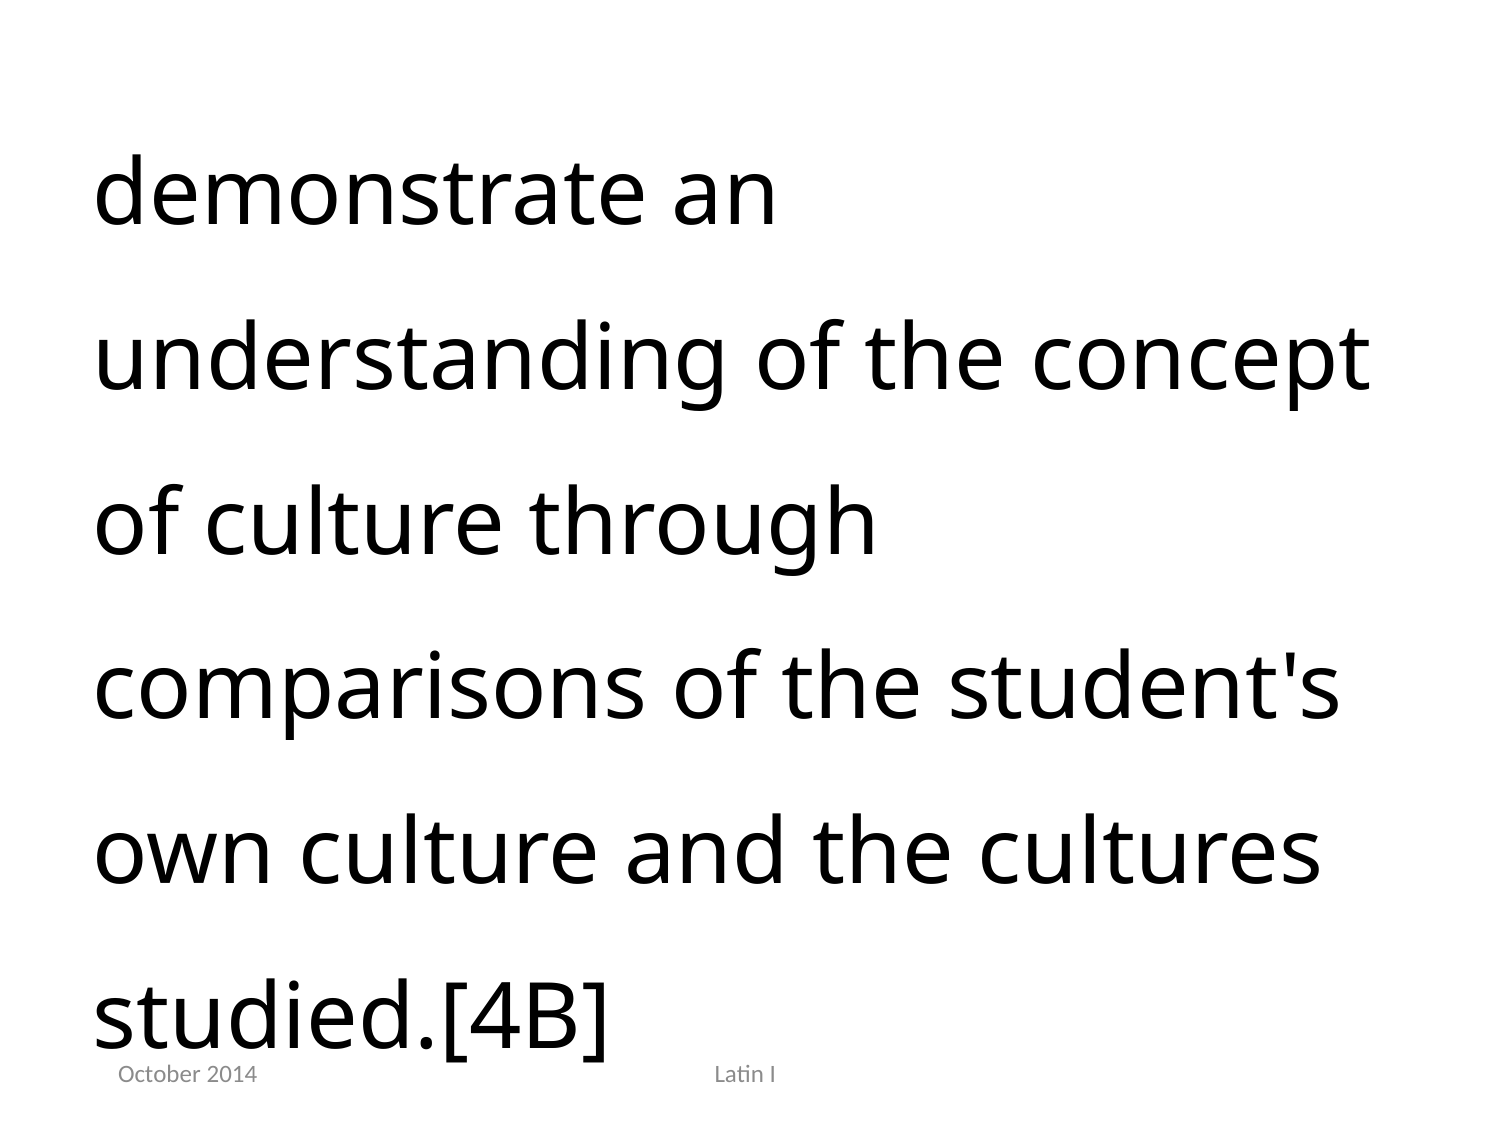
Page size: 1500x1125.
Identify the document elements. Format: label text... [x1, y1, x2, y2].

footer Latin I [492, 1042, 999, 1103]
subtitle demonstrate an understanding of the concept of culture through comparisons of the student's own culture and the cultures studied.[4B] [78, 70, 1429, 1014]
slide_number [103, 1042, 441, 1103]
